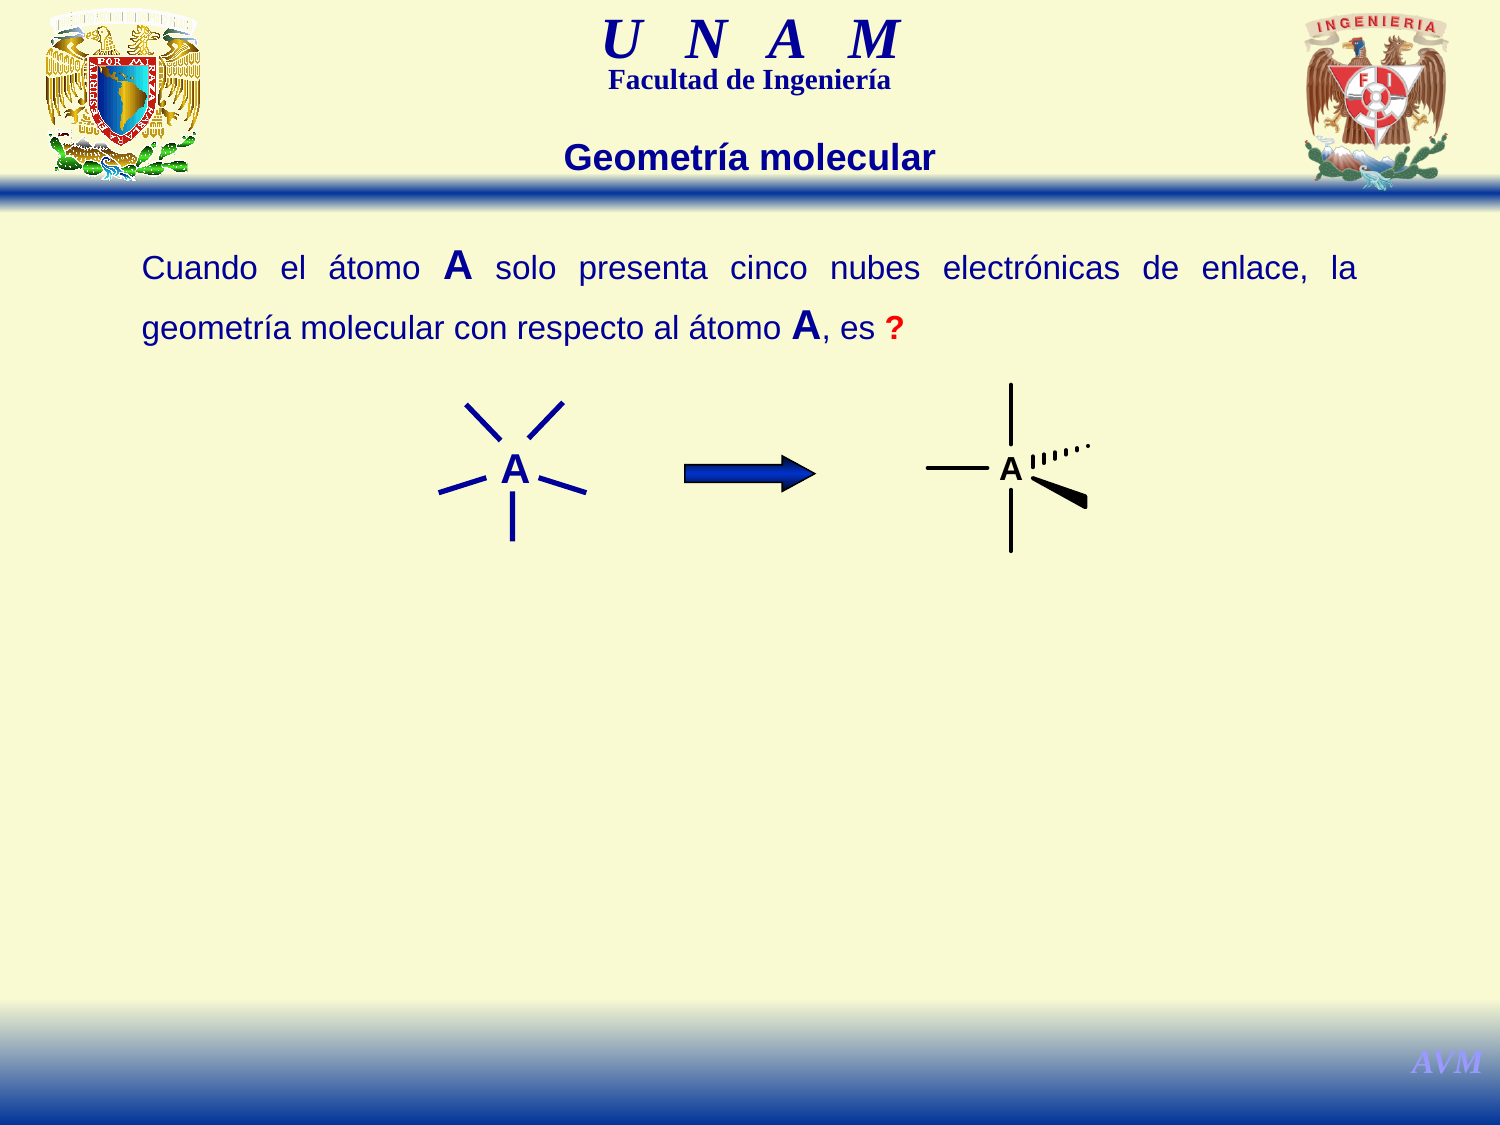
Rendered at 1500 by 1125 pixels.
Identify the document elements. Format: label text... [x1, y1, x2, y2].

picture [46, 8, 200, 181]
text_box [684, 455, 815, 492]
picture [1299, 5, 1453, 198]
text_box Geometría molecular [548, 125, 952, 186]
text_box Cuando el átomo A solo presenta cinco nubes electrónicas de enlace, la geometría molecular con respecto al átomo A, es ? [126, 220, 1373, 356]
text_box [924, 381, 1102, 554]
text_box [437, 395, 588, 542]
